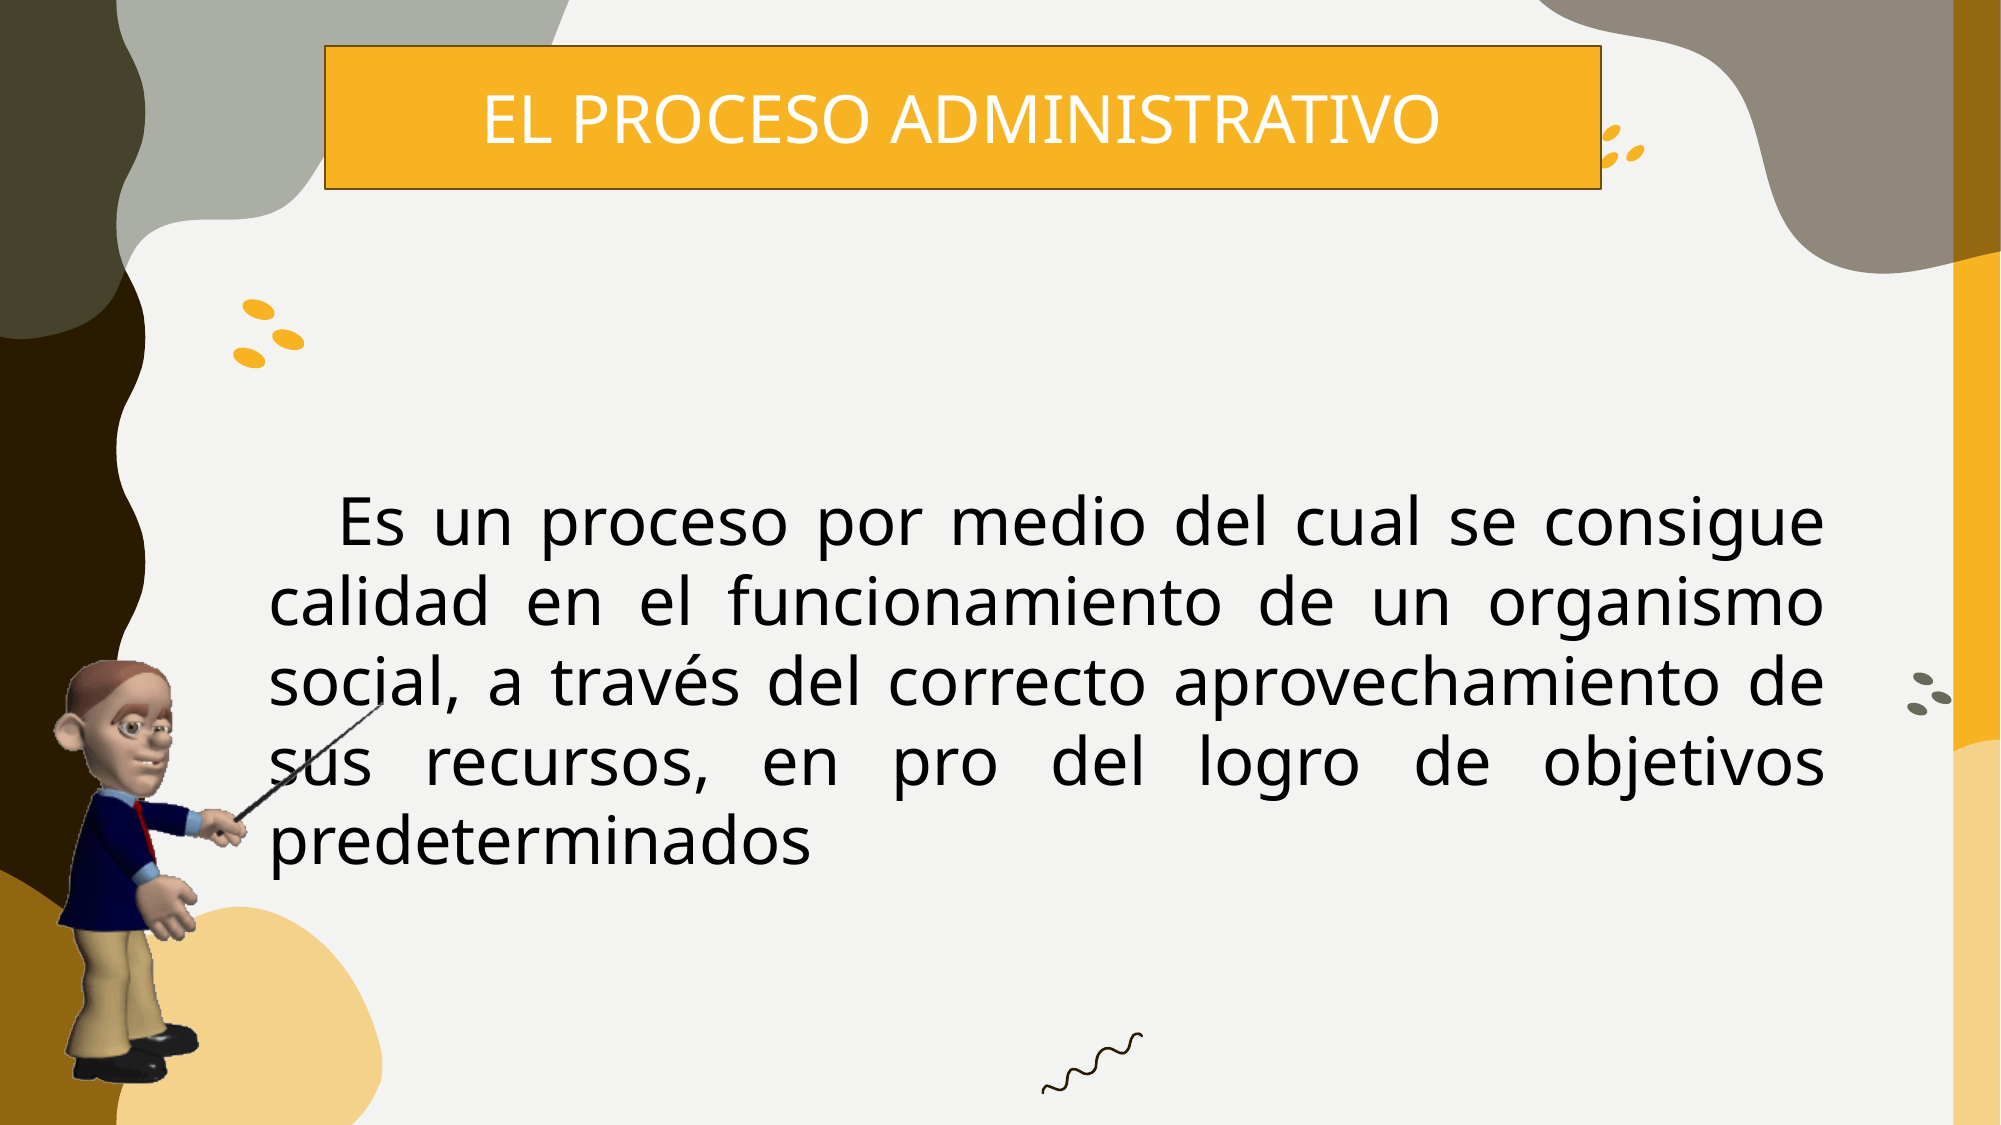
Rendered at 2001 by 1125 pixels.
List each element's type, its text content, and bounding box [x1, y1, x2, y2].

subtitle Es un proceso por medio del cual se consigue calidad en el funcionamiento de un organismo social, a través del correcto aprovechamiento de sus recursos, en pro del logro de objetivos predeterminados [215, 360, 1844, 936]
text_box EL PROCESO ADMINISTRATIVO [324, 45, 1602, 190]
picture [35, 573, 397, 1121]
